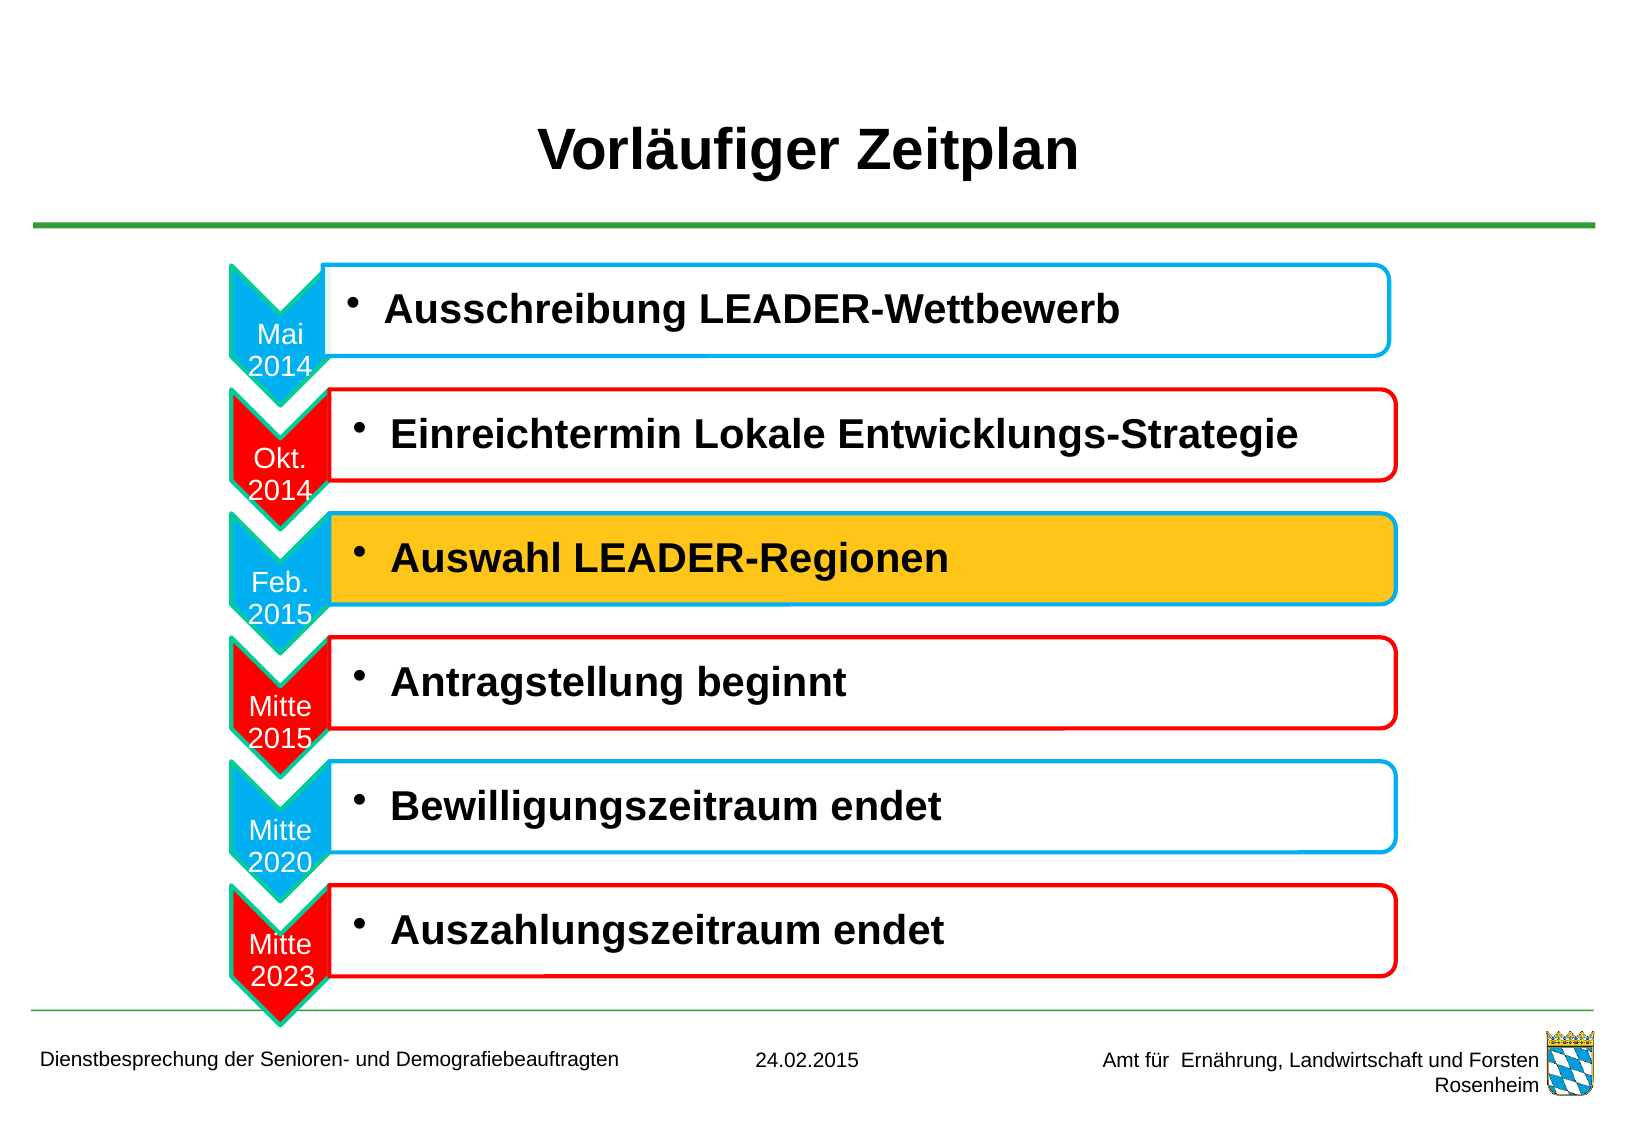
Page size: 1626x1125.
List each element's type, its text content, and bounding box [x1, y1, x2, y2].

footer Dienstbesprechung der Senioren- und Demografiebeauftragten [24, 1038, 654, 1090]
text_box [230, 264, 1396, 1027]
picture [1545, 1031, 1595, 1096]
list [97, 246, 1601, 1013]
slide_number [740, 1039, 935, 1087]
title Vorläufiger Zeitplan [24, 80, 1593, 212]
